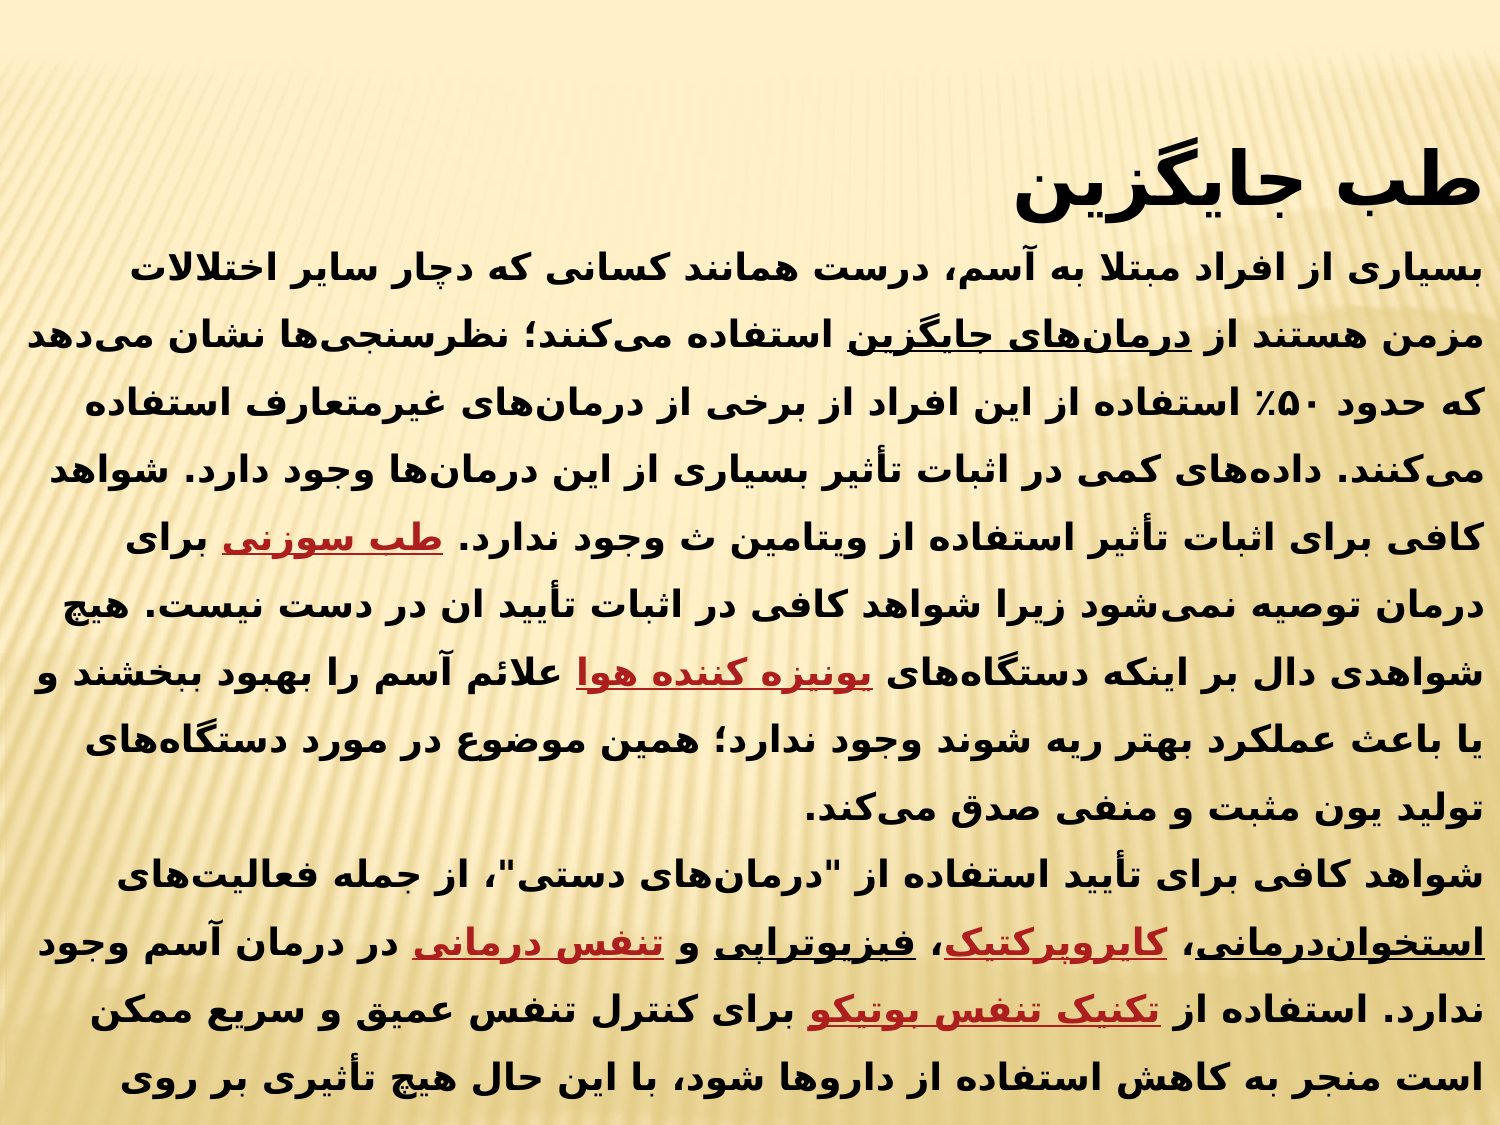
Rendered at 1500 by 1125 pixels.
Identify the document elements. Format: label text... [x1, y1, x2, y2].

text_box طب جایگزین بسیاری از افراد مبتلا به آسم، درست همانند کسانی که دچار سایر اختلالات مزمن هستند از درمان‌های جایگزین استفاده می‌کنند؛ نظرسنجی‌ها نشان می‌دهد که حدود ۵۰٪ استفاده از این افراد از برخی از درمان‌های غیرمتعارف استفاده می‌کنند. داده‌های کمی در اثبات تأثیر بسیاری از این درمان‌ها وجود دارد. شواهد کافی برای اثبات تأثیر استفاده از ویتامین ث وجود ندارد. طب سوزنی برای درمان توصیه نمی‌شود زیرا شواهد کافی در اثبات تأیید ان در دست نیست. هیچ شواهدی دال بر اینکه دستگاه‌های یونیزه کننده هوا علائم آسم را بهبود ببخشند و یا باعث عملکرد بهتر ریه شوند وجود ندارد؛ همین موضوع در مورد دستگاه‌های تولید یون مثبت و منفی صدق می‌کند. شواهد کافی برای تأیید استفاده از "درمان‌های دستی"، از جمله فعالیت‌های استخوان‌درمانی، کایروپرکتیک، فیزیوتراپی و تنفس درمانی در درمان آسم وجود ندارد. استفاده از تکنیک تنفس بوتیکو برای کنترل تنفس عمیق و سریع ممکن است منجر به کاهش استفاده از داروها شود، با این حال هیچ تأثیری بر روی عملکرد ریه ندارد. به همین دلیل متخصصان احساس می‌کنند شواهد کافی برای تأیید استفاده از آن در دست نیست. [0, 77, 1500, 1125]
